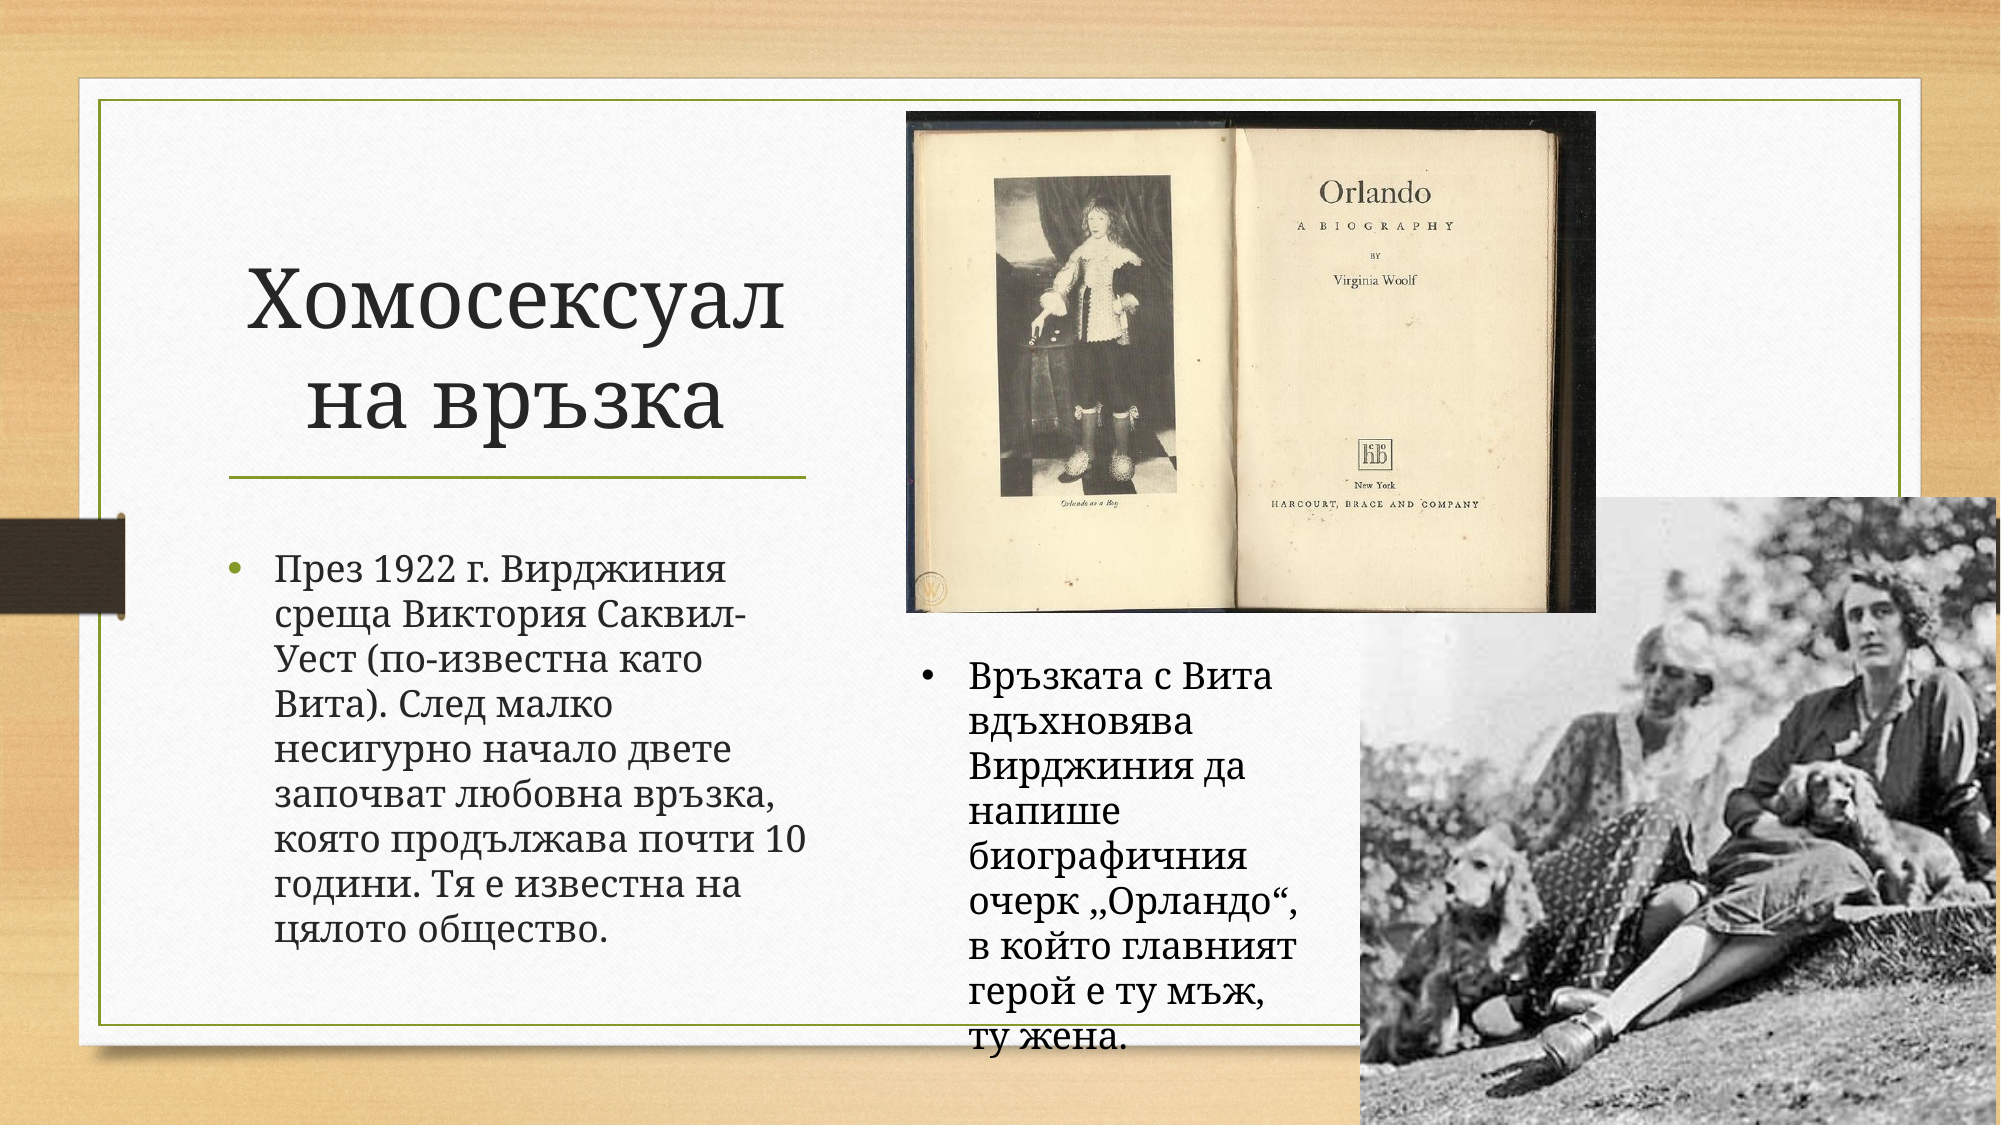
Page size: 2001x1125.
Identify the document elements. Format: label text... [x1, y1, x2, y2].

title Хомосексуална връзка [212, 227, 823, 453]
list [1360, 496, 1996, 1125]
text_box Връзката с Вита вдъхновява Вирджиния да напише биографичния очерк ,,Орландо“, в който главният герой е ту мъж, ту жена. [906, 644, 1323, 1064]
list През 1922 г. Вирджиния среща Виктория Саквил-Уест (по-известна като Вита). След малко несигурно начало двете започват любовна връзка, която продължава почти 10 години. Тя е известна на цялото общество. [212, 537, 823, 968]
picture [0, 0, 2001, 1125]
